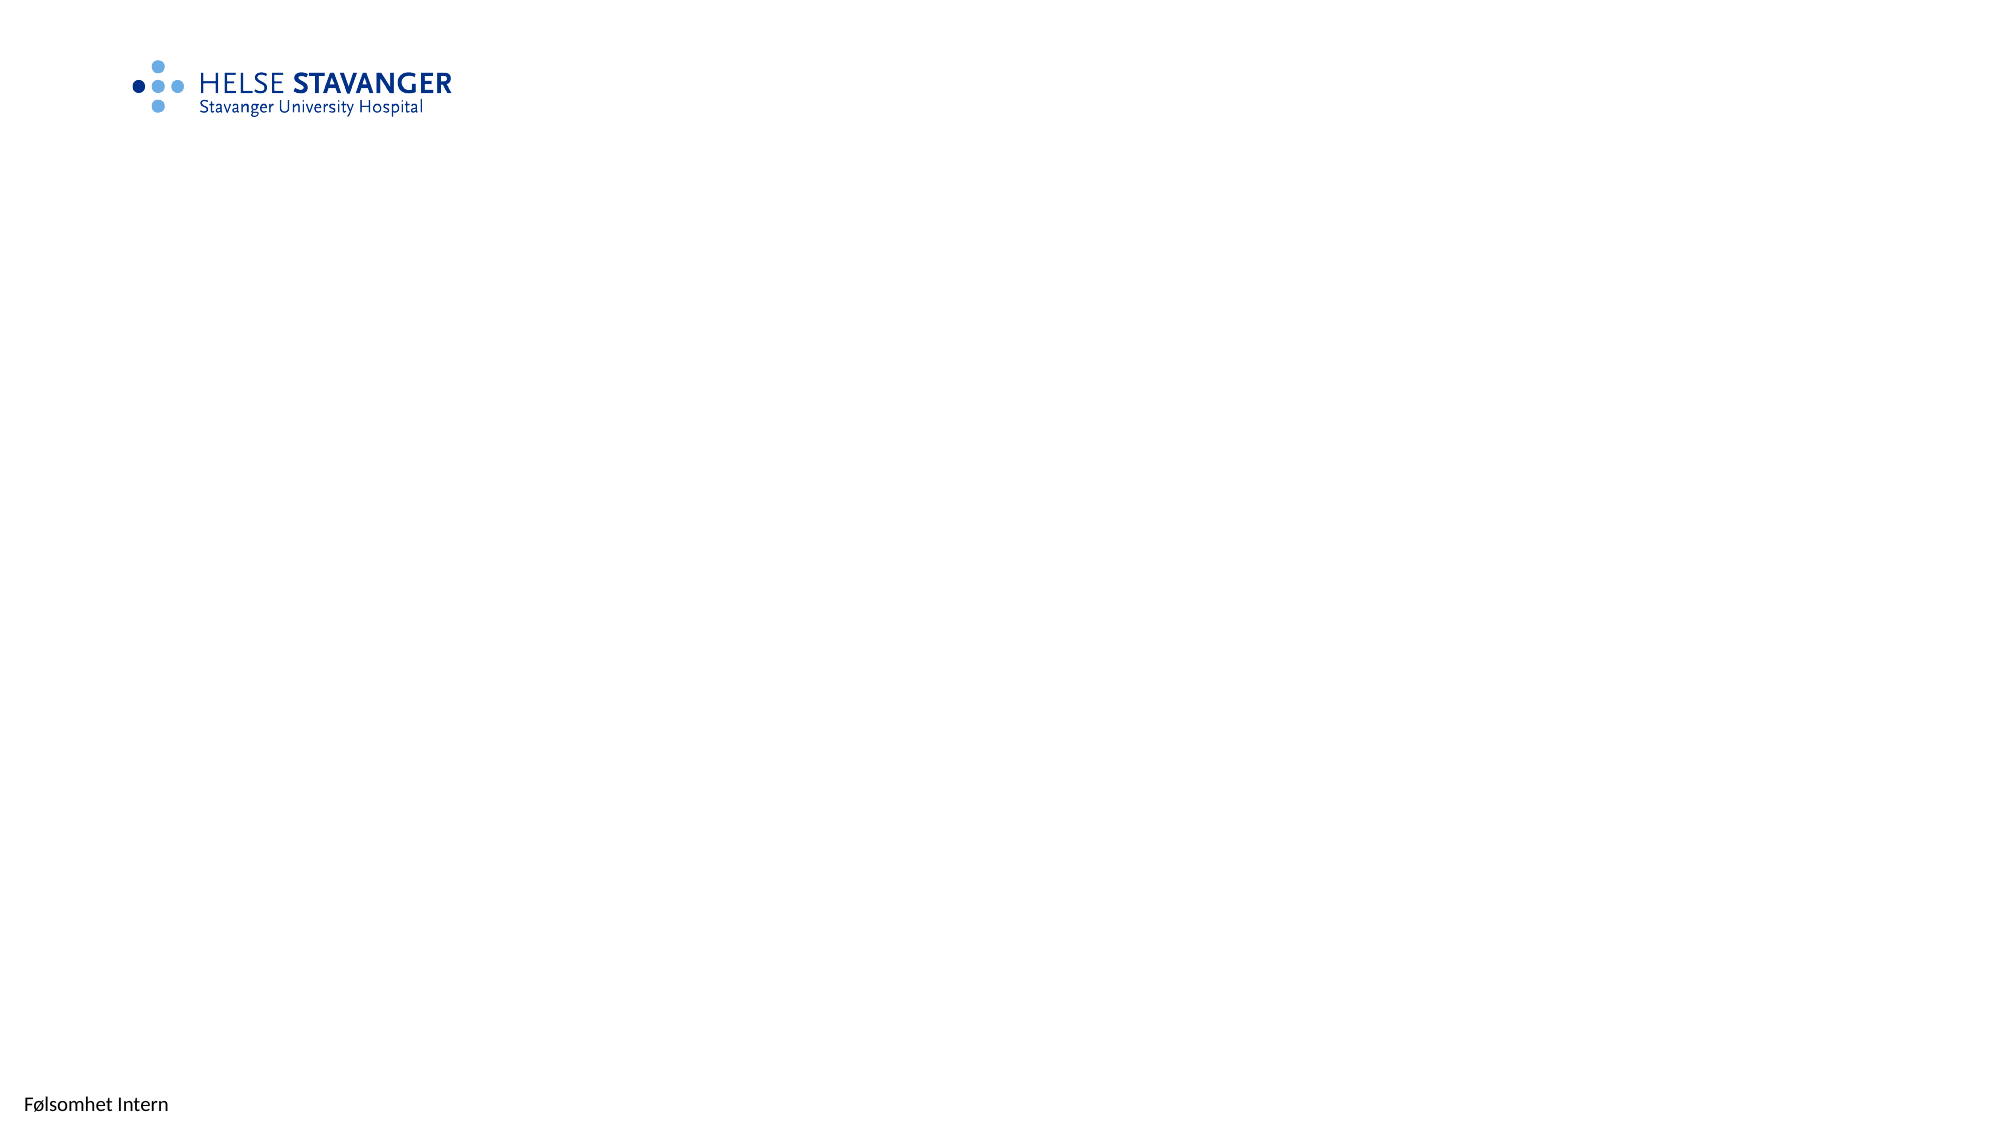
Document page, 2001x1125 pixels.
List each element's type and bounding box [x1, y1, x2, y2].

picture [118, 53, 463, 122]
